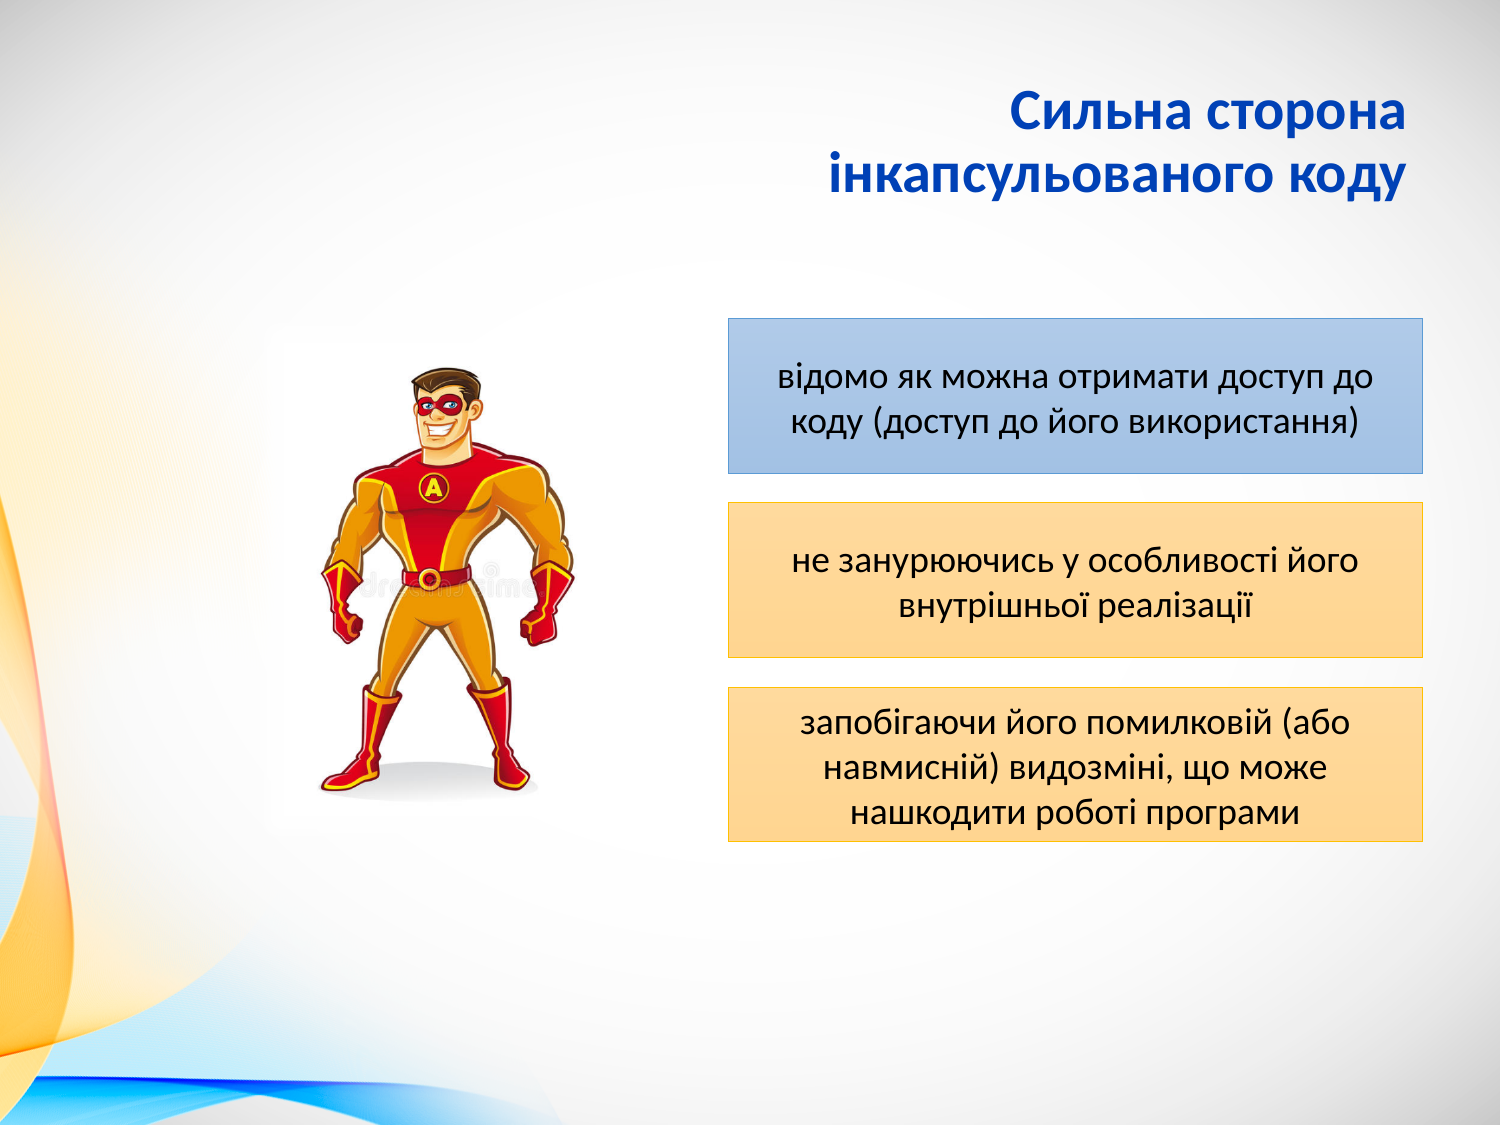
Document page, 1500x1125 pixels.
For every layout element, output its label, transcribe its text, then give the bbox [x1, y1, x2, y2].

text_box запобігаючи його помилковій (або навмисній) видозміні, що може нашкодити роботі програми [728, 687, 1423, 842]
picture [0, 0, 1500, 1125]
list Сильна сторона інкапсульованого коду [677, 71, 1423, 266]
text_box не занурюючись у особливості його внутрішньої реалізації [728, 502, 1423, 658]
text_box відомо як можна отримати доступ до коду (доступ до його використання) [728, 318, 1423, 474]
